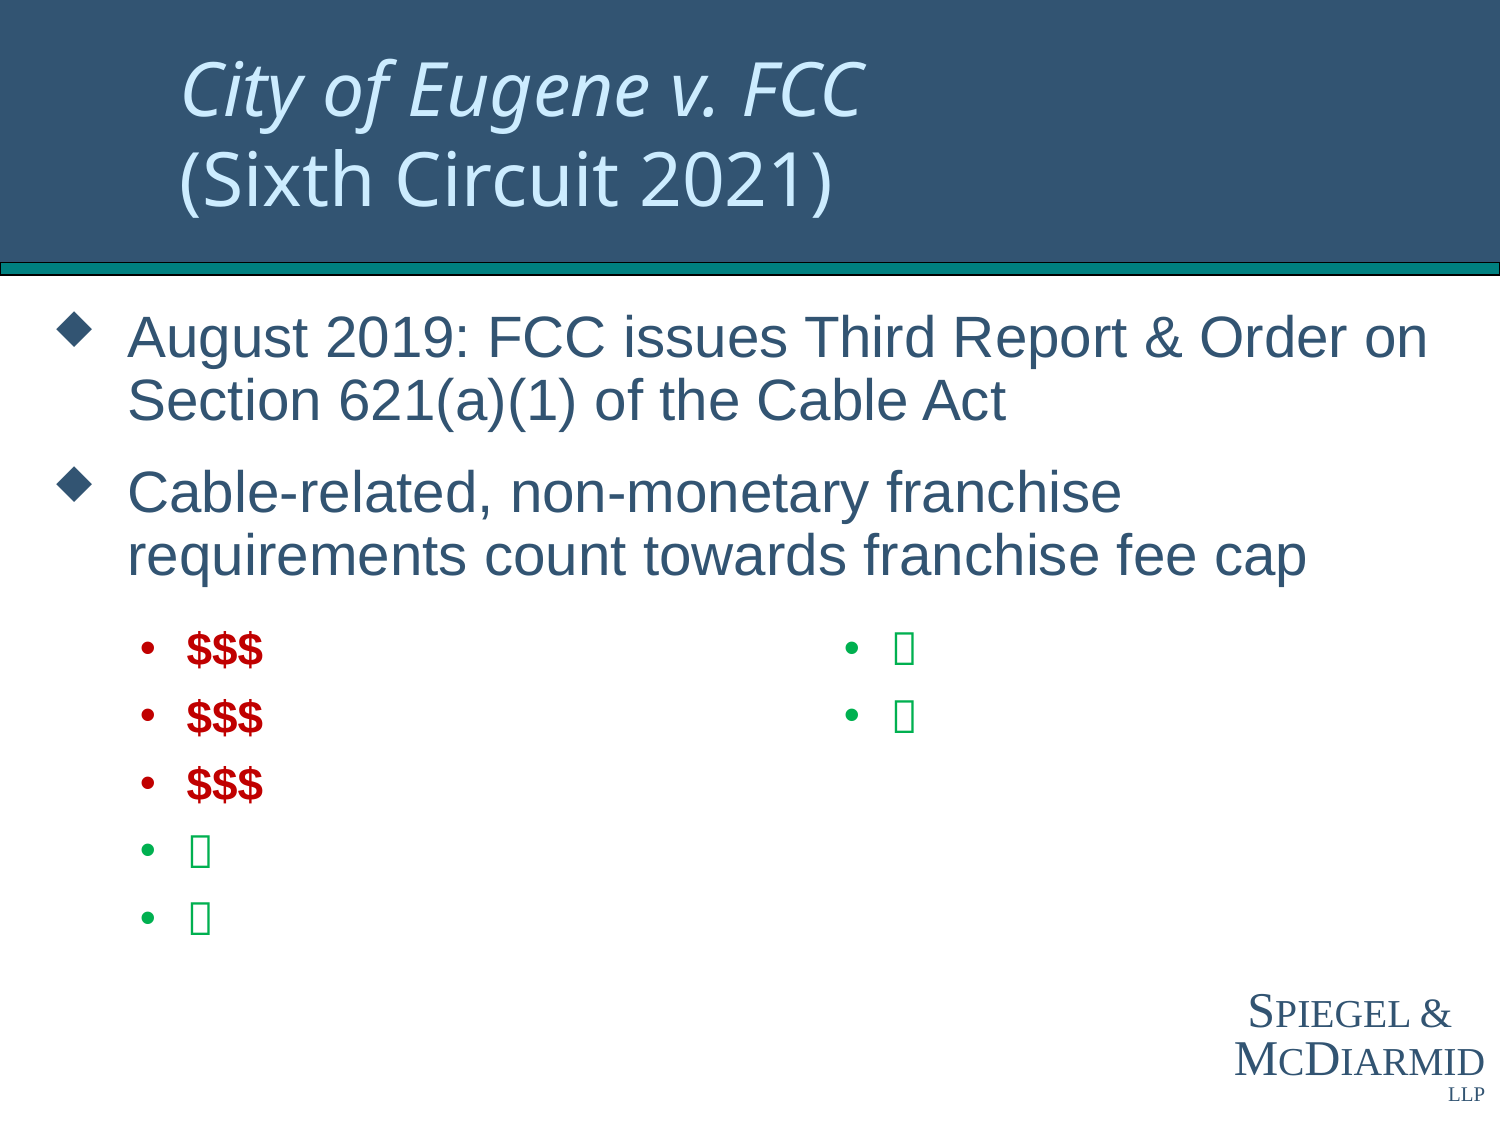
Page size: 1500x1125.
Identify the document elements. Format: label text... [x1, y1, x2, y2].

list August 2019: FCC issues Third Report & Order on Section 621(a)(1) of the Cable Act Cable-related, non-monetary franchise requirements count towards franchise fee cap [37, 299, 1463, 613]
title City of Eugene v. FCC (Sixth Circuit 2021) [164, 37, 1325, 225]
text_box $$$ $$$ $$$   $$$   [49, 612, 1488, 1125]
